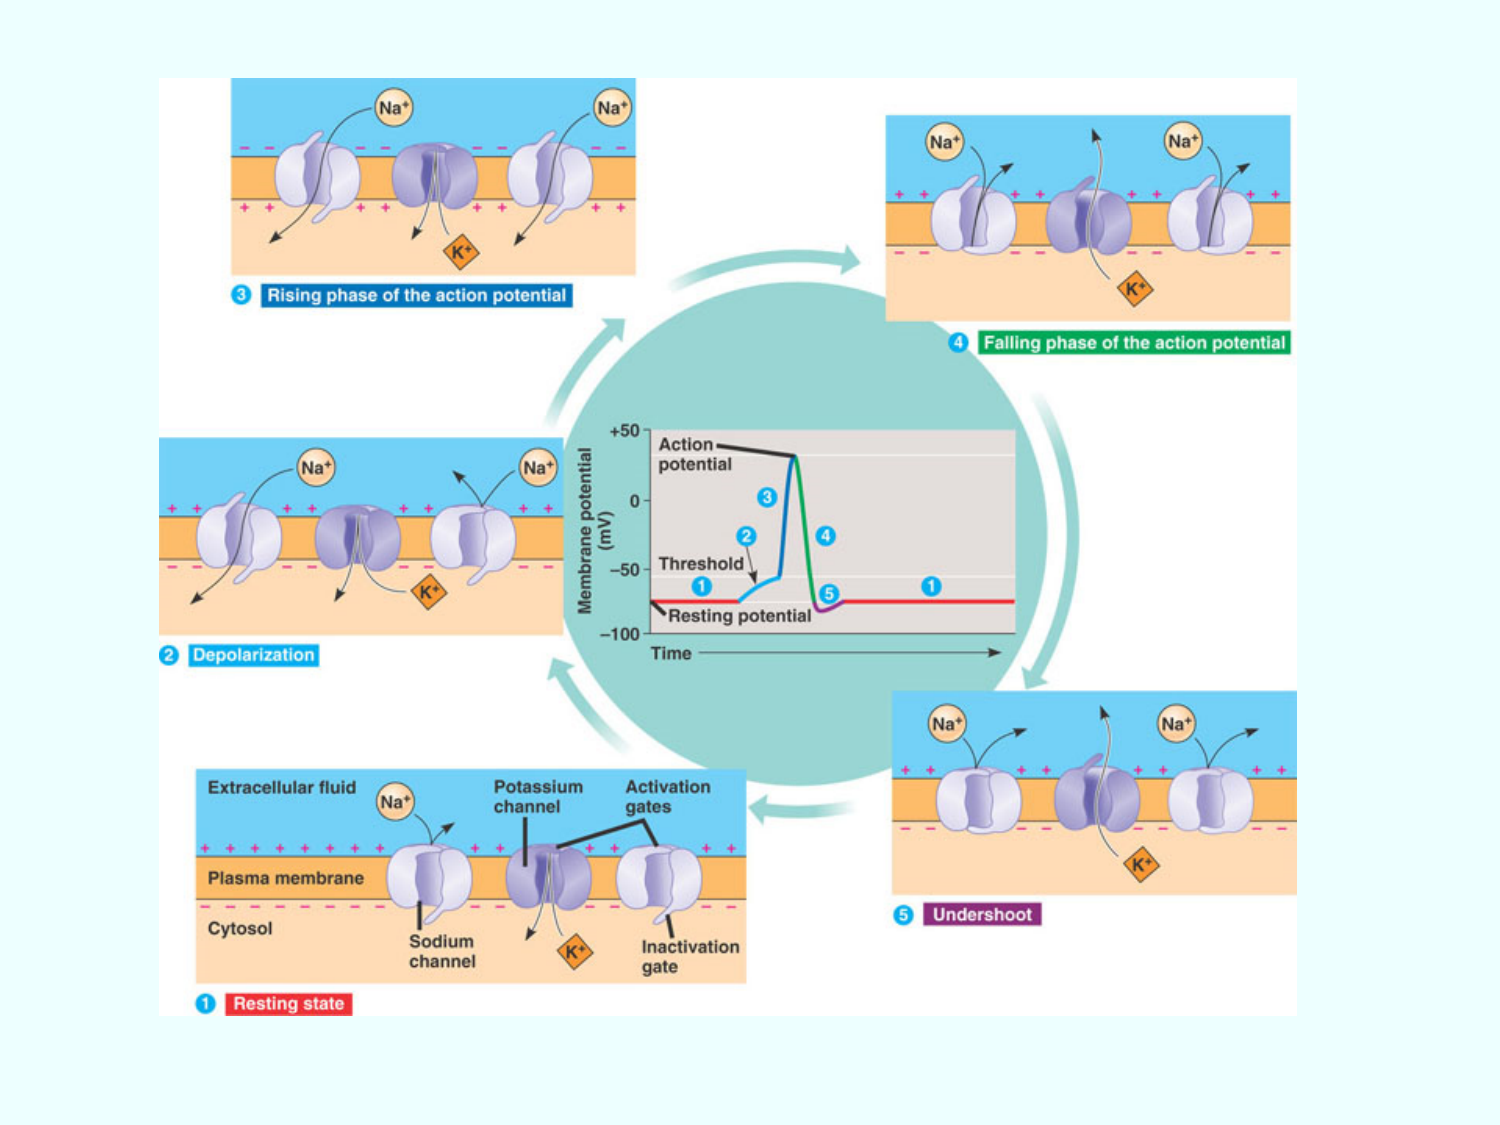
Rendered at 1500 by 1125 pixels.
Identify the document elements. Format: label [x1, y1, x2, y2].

picture [165, 649, 173, 661]
picture [159, 77, 1298, 1016]
